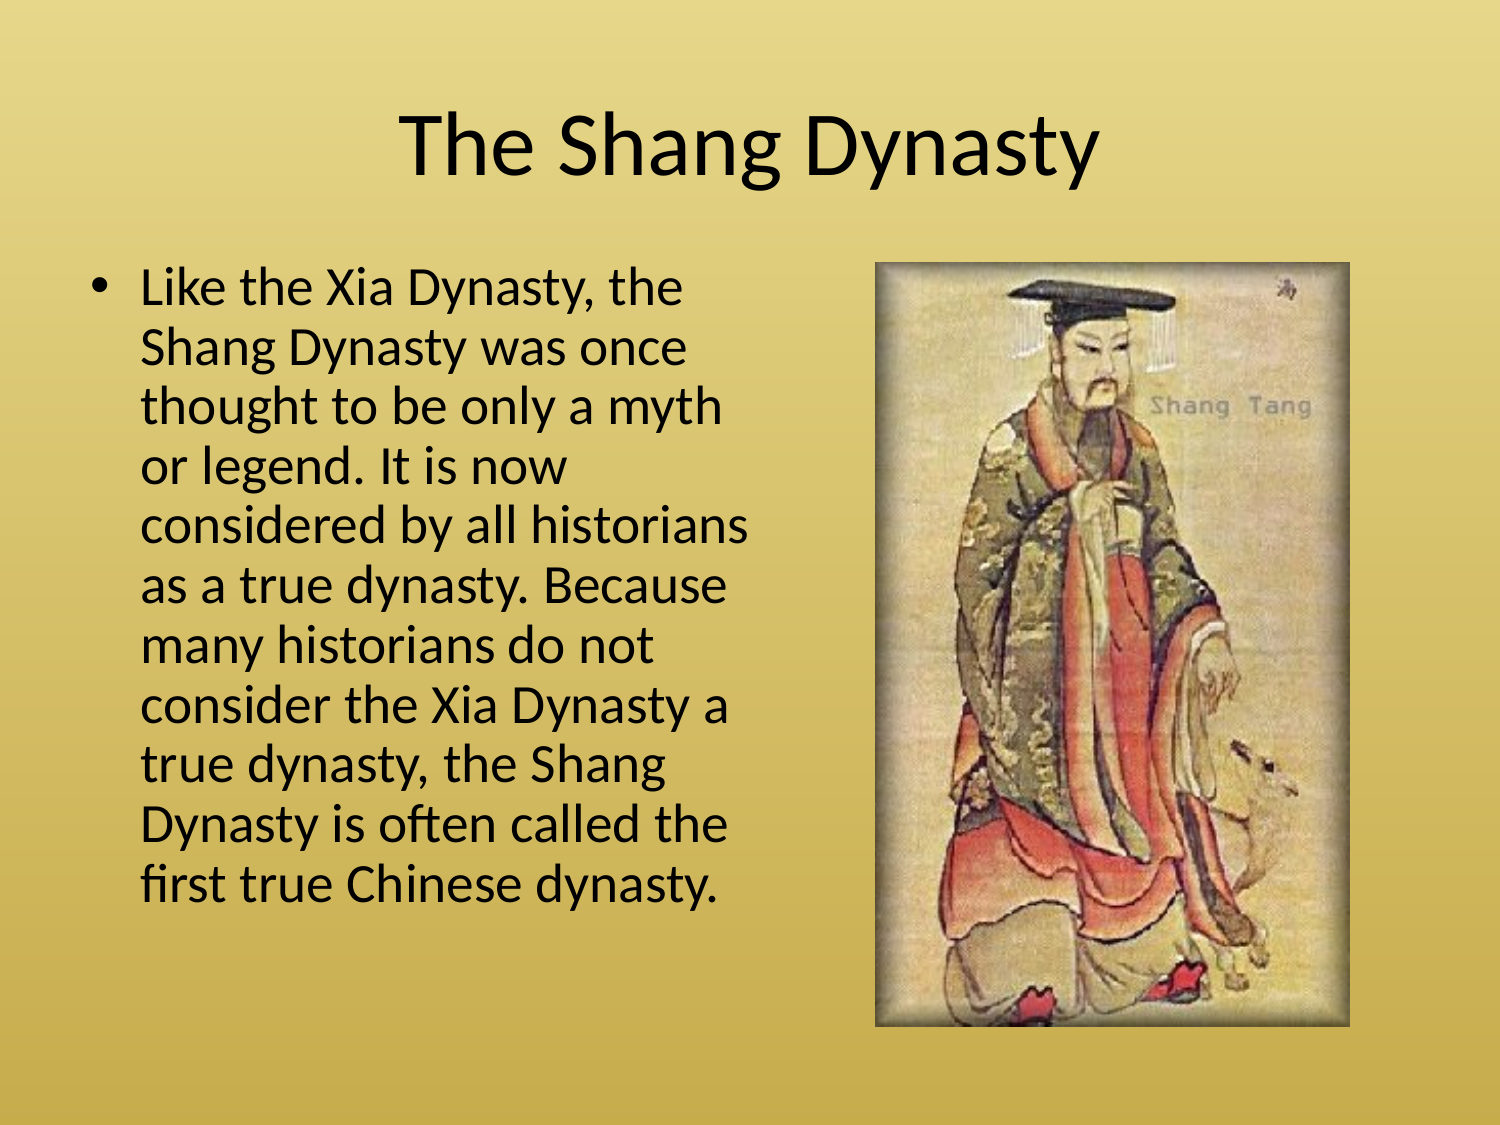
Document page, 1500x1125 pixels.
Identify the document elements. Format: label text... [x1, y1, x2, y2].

title The Shang Dynasty [75, 45, 1425, 233]
list Like the Xia Dynasty, the Shang Dynasty was once thought to be only a myth or legend. It is now considered by all historians as a true dynasty. Because many historians do not consider the Xia Dynasty a true dynasty, the Shang Dynasty is often called the first true Chinese dynasty. [75, 249, 788, 1063]
picture [874, 262, 1351, 1027]
